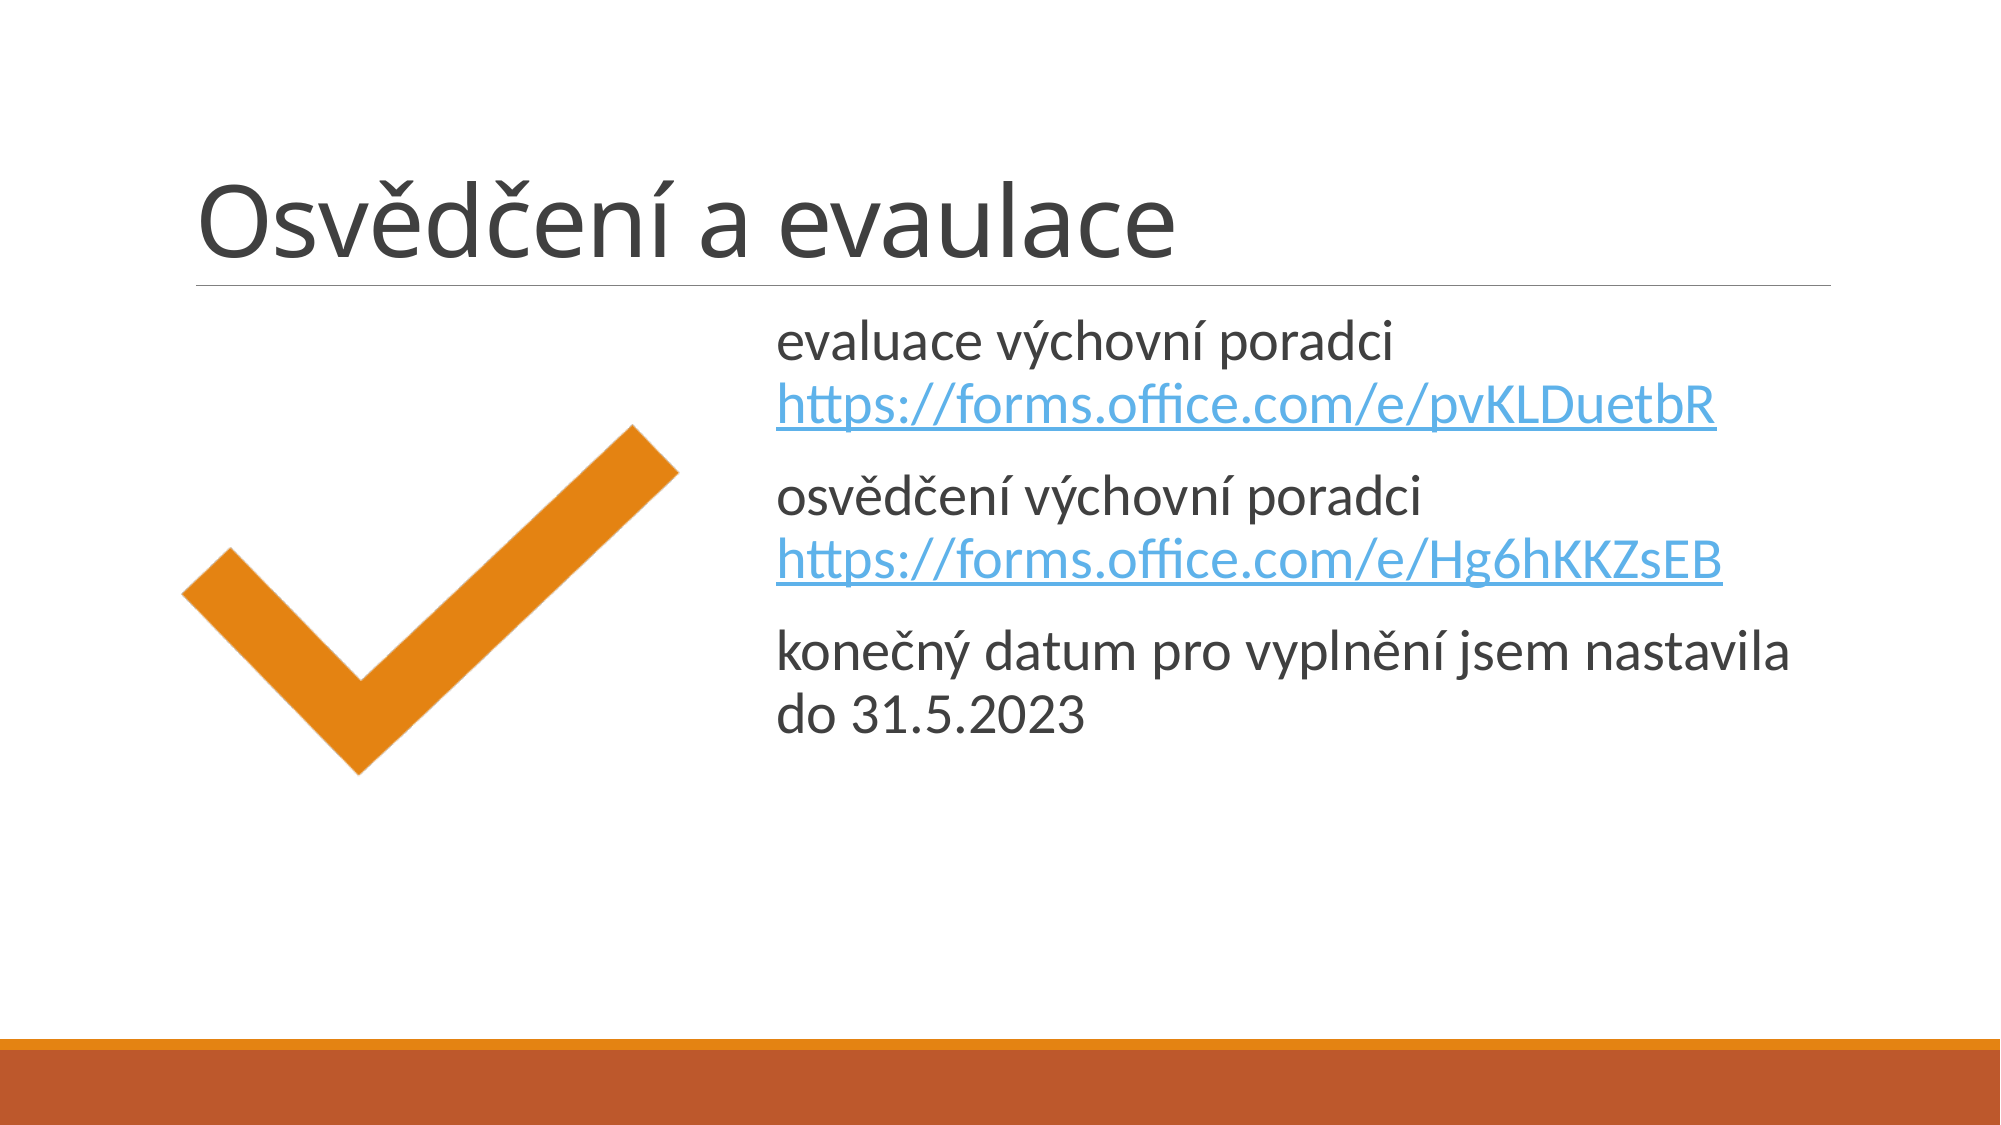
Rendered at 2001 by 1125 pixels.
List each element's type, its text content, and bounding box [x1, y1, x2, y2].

title Osvědčení a evaulace [180, 47, 1830, 285]
picture [176, 344, 685, 854]
list evaluace výchovní poradci https://forms.office.com/e/pvKLDuetbR osvědčení výchovní poradci https://forms.office.com/e/Hg6hKKZsEB konečný datum pro vyplnění jsem nastavila do 31.5.2023 [761, 302, 1830, 963]
